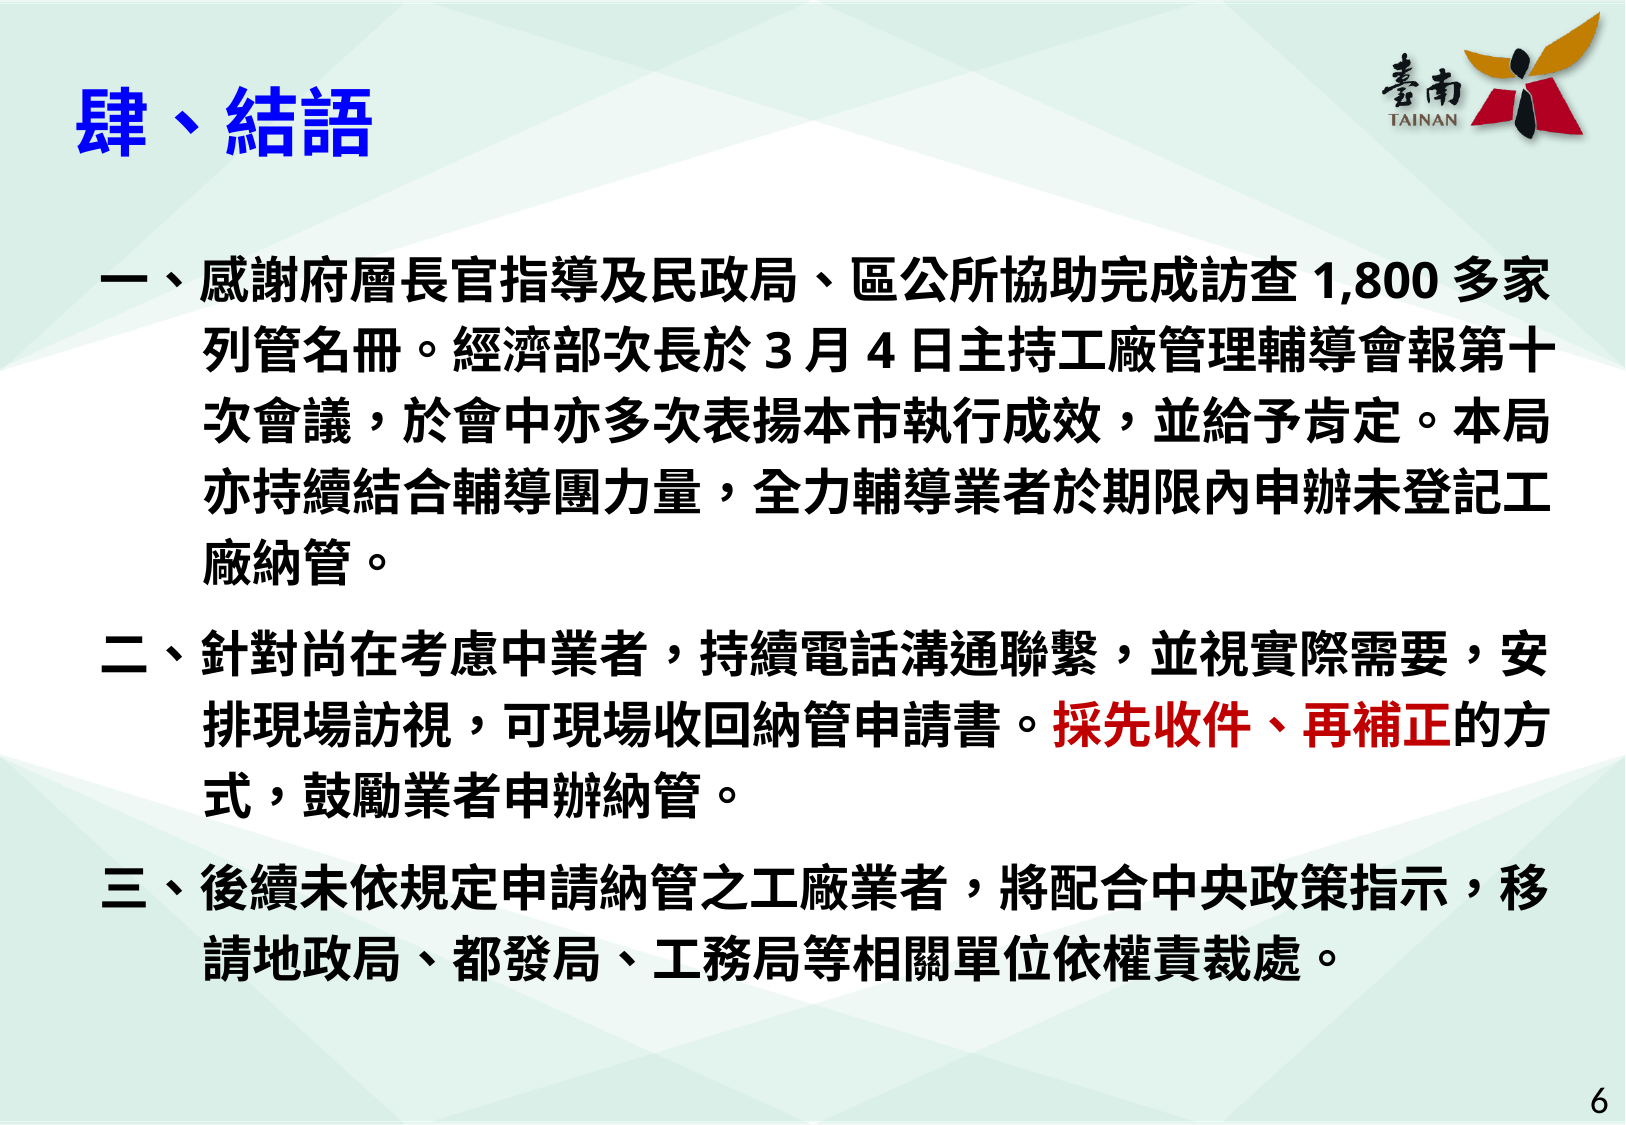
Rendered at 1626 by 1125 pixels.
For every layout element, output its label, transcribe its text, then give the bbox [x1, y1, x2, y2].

title 肆、結語 [59, 26, 1522, 215]
text_box 6 [1575, 1068, 1624, 1125]
picture [0, 0, 1626, 1125]
list 一、感謝府層長官指導及民政局、區公所協助完成訪查1,800多家列管名冊。經濟部次長於3月4日主持工廠管理輔導會報第十次會議，於會中亦多次表揚本市執行成效，並給予肯定。本局亦持續結合輔導團力量，全力輔導業者於期限內申辦未登記工廠納管。 二、針對尚在考慮中業者，持續電話溝通聯繫，並視實際需要，安排現場訪視，可現場收回納管申請書。採先收件、再補正的方式，鼓勵業者申辦納管。 三、後續未依規定申請納管之工廠業者，將配合中央政策指示，移請地政局、都發局、工務局等相關單位依權責裁處。 [84, 229, 1575, 1066]
